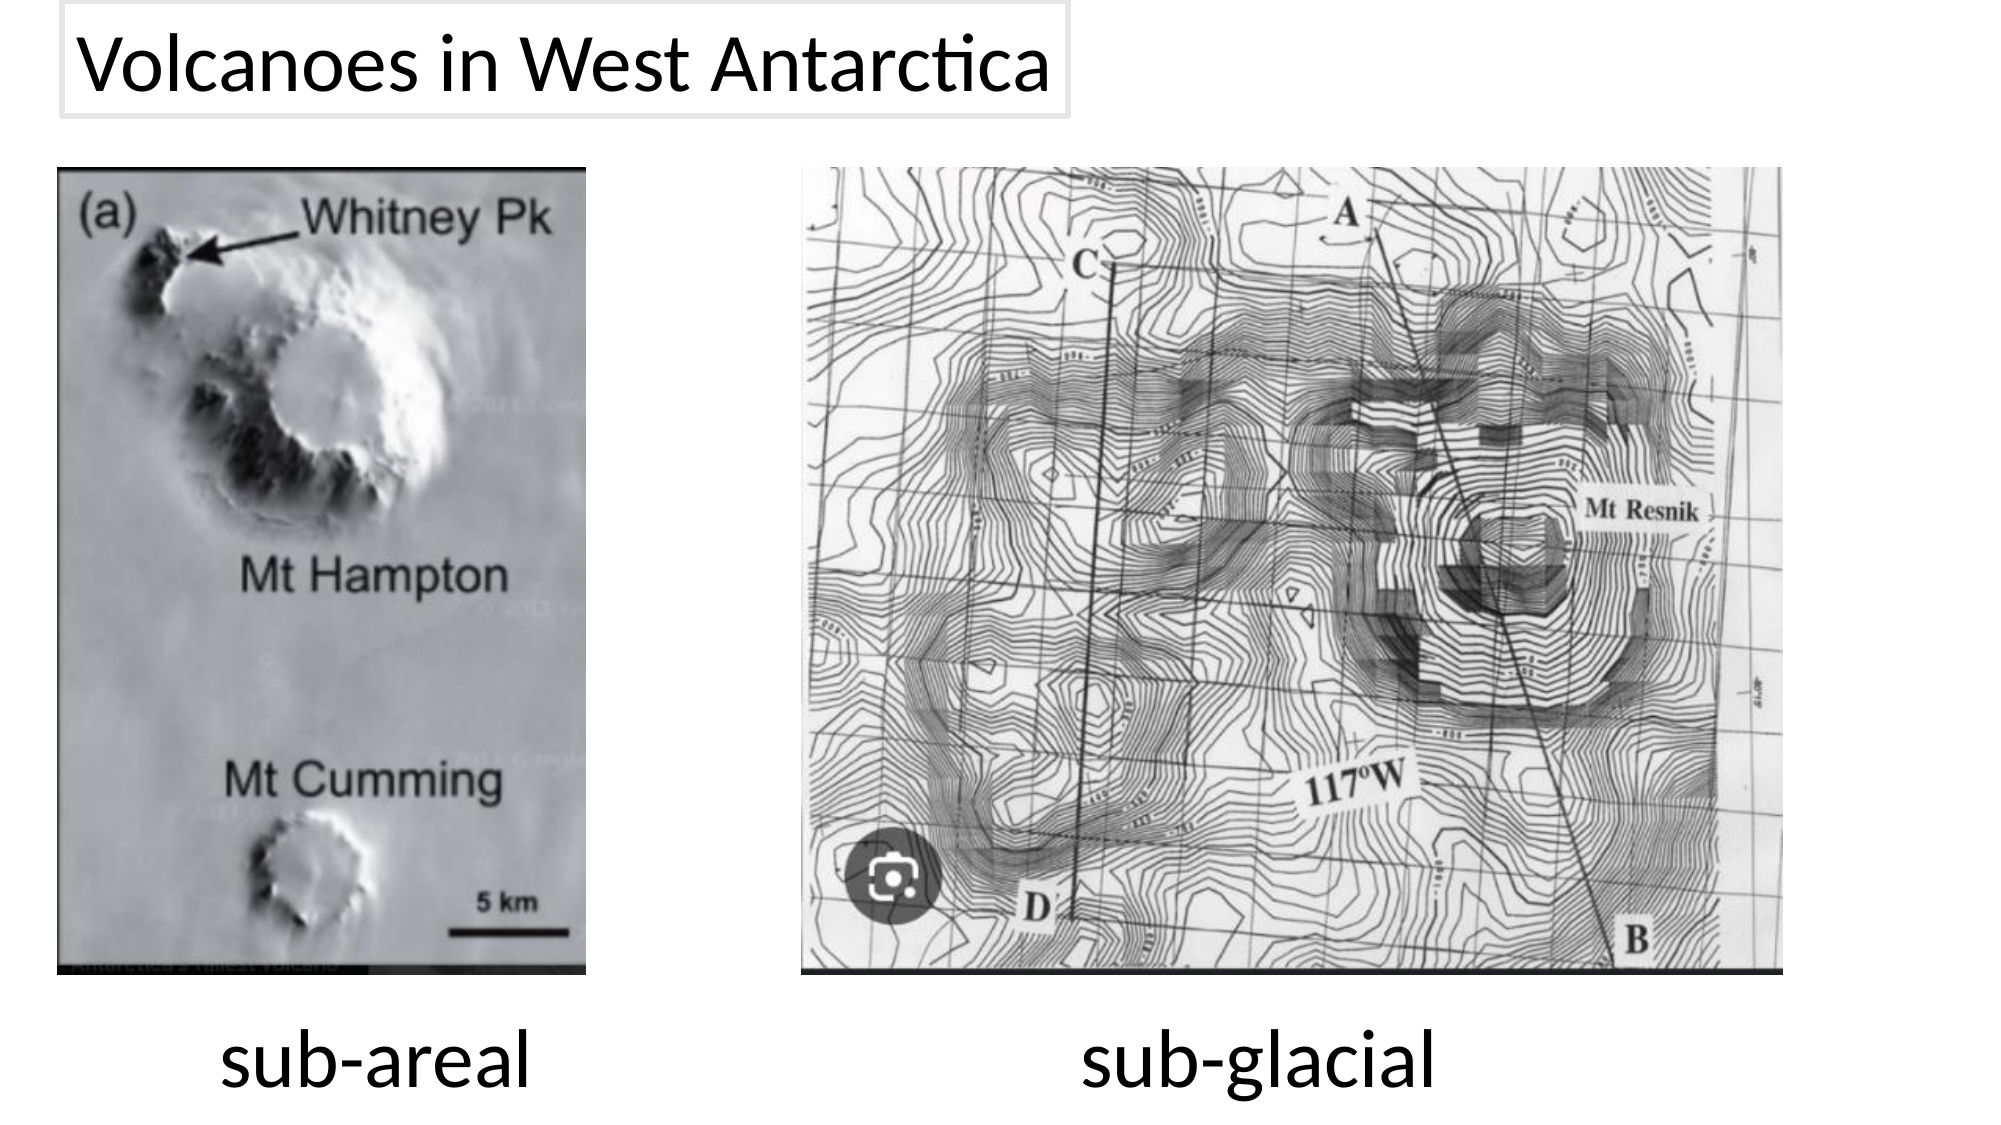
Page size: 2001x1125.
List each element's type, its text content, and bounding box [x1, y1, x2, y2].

text_box sub-glacial [1065, 997, 1453, 1112]
text_box Volcanoes in West Antarctica [62, 1, 1069, 116]
text_box sub-areal [204, 997, 549, 1112]
picture [801, 167, 1783, 975]
picture [57, 167, 586, 975]
